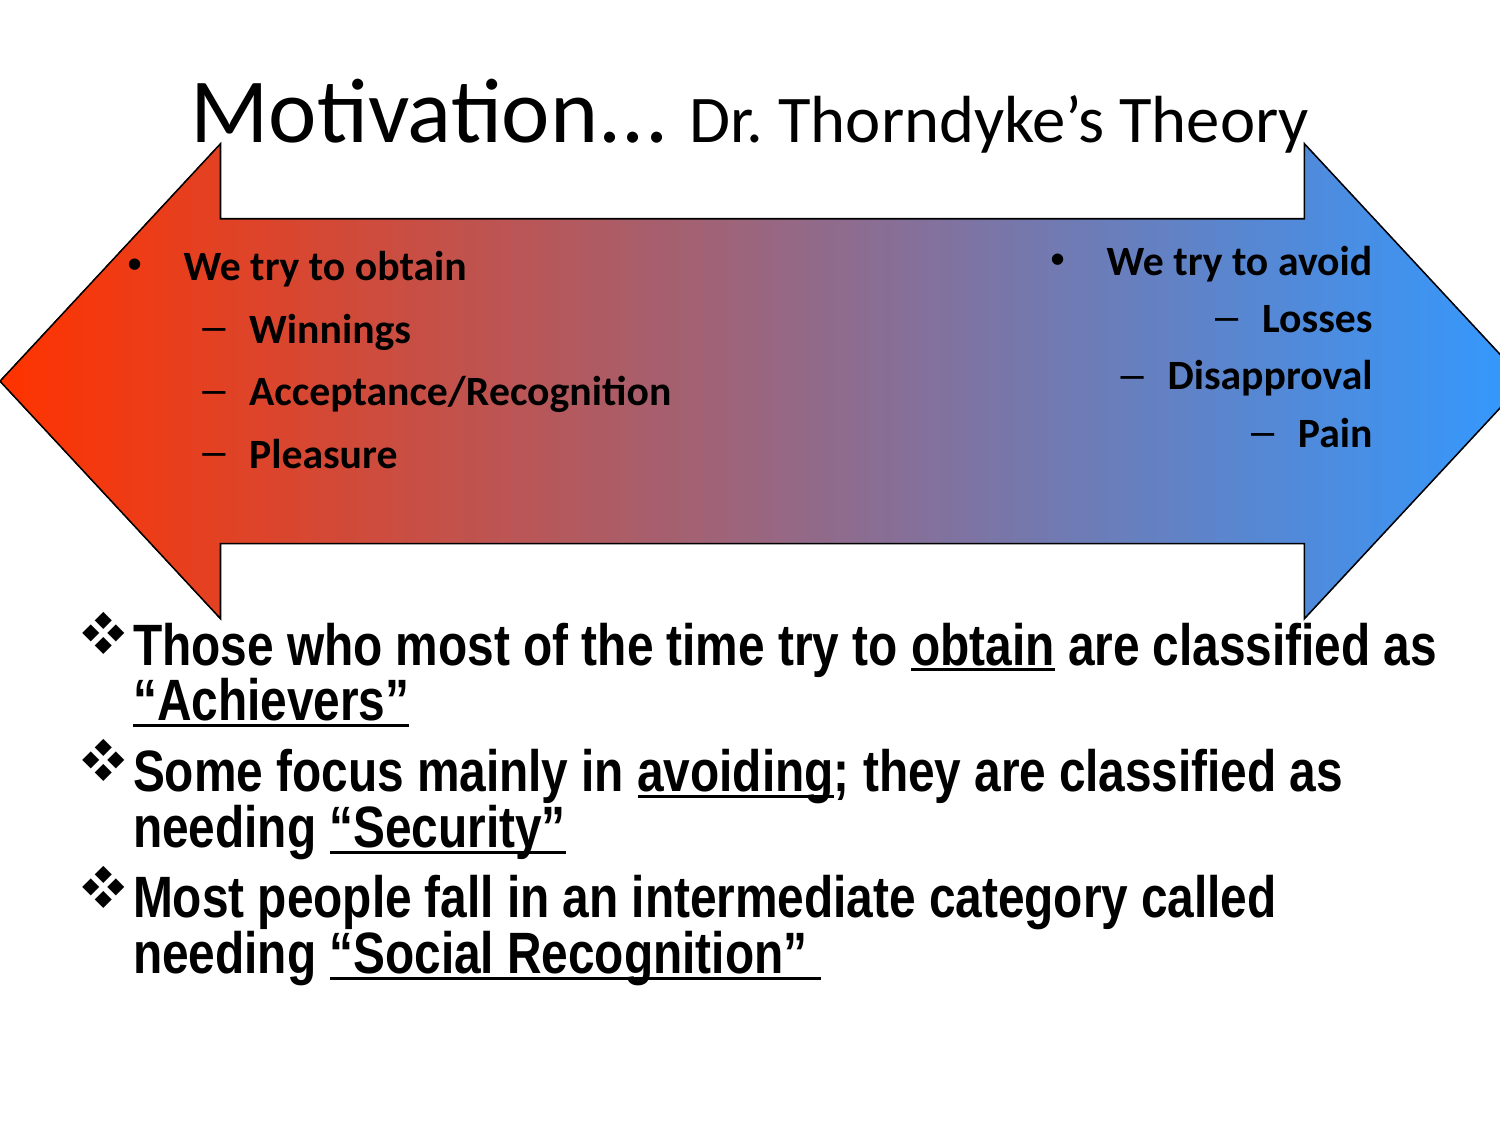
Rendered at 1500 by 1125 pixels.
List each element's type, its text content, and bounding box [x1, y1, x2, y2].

text_box Those who most of the time try to obtain are classified as “Achievers” Some focus mainly in avoiding; they are classified as needing “Security” Most people fall in an intermediate category called needing “Social Recognition” [62, 612, 1463, 1063]
title Motivation... Dr. Thorndyke’s Theory [112, 12, 1388, 201]
list We try to obtain Winnings Acceptance/Recognition Pleasure [112, 230, 762, 544]
text_box [151, 544, 221, 612]
text_box [140, 201, 1385, 230]
list We try to avoid Losses Disapproval Pain [762, 230, 1388, 557]
text_box [0, 260, 112, 502]
text_box [1388, 233, 1500, 529]
text_box [1304, 557, 1362, 612]
